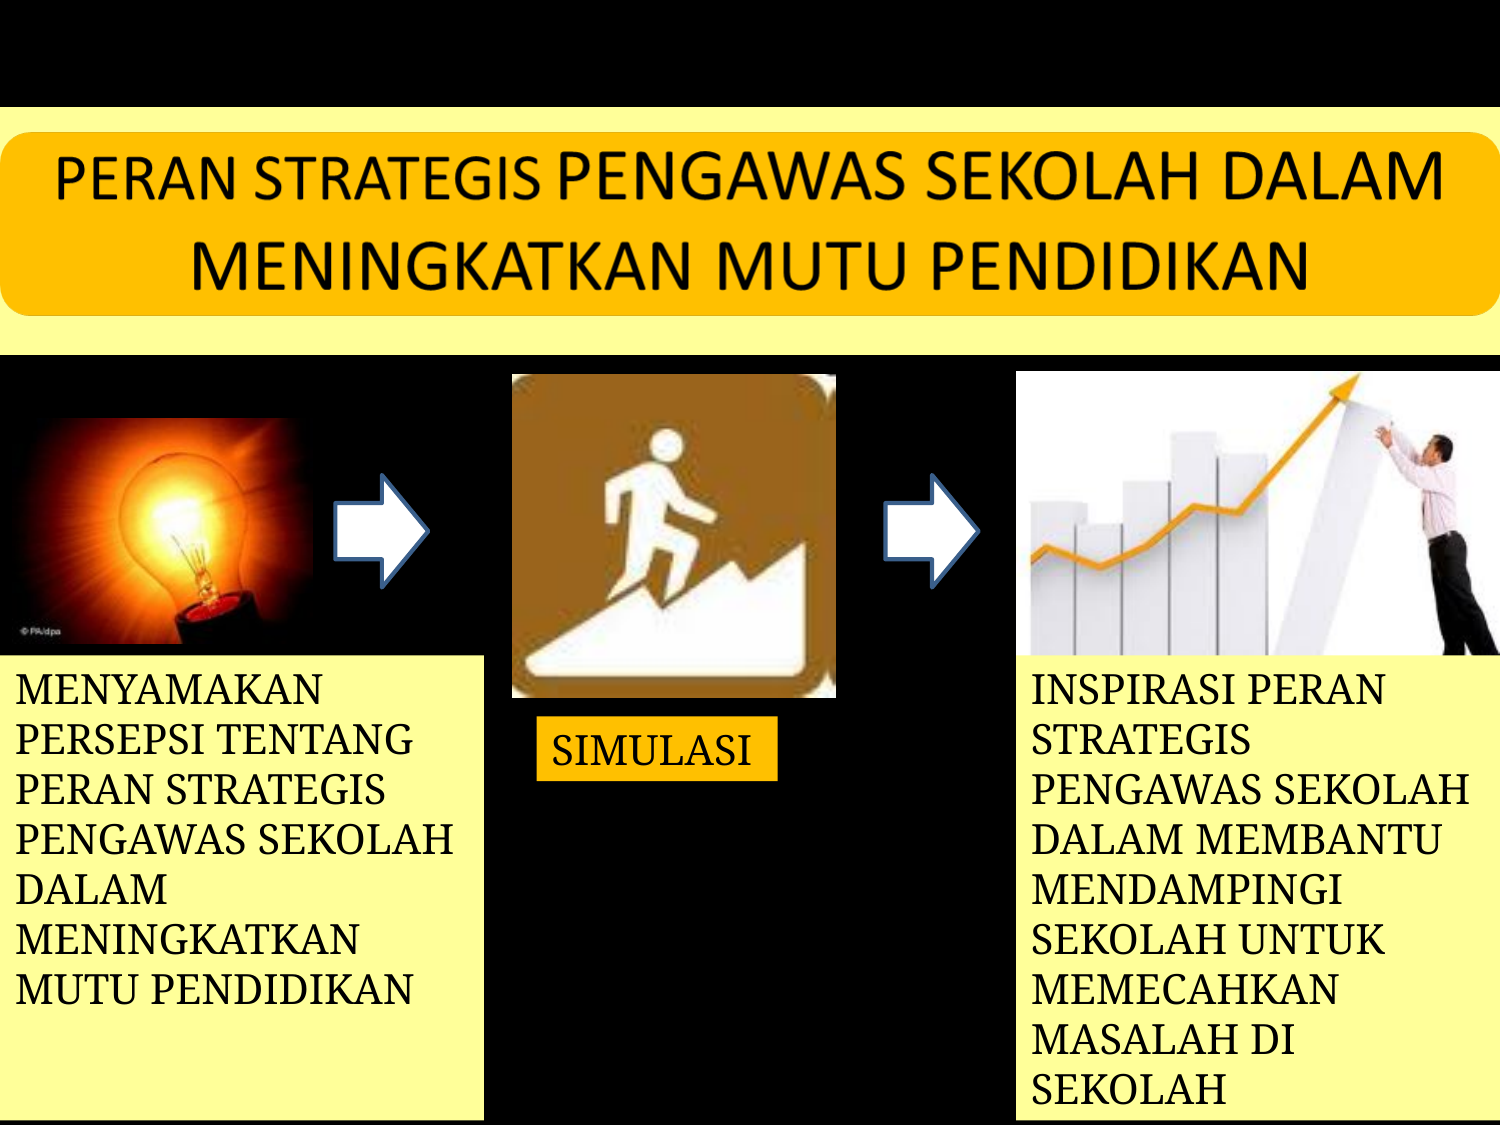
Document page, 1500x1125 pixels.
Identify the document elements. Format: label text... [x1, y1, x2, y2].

picture [512, 374, 836, 699]
picture [0, 106, 1500, 355]
text_box SIMULASI [536, 716, 778, 782]
picture [1015, 371, 1500, 692]
picture [11, 418, 313, 645]
text_box INSPIRASI PERAN STRATEGIS PENGAWAS SEKOLAH DALAM MEMBANTU MENDAMPINGI SEKOLAH UNTUK MEMECAHKAN MASALAH DI SEKOLAH [1016, 699, 1500, 1121]
text_box MENYAMAKAN PERSEPSI TENTANG PERAN STRATEGIS PENGAWAS SEKOLAH DALAM MENINGKATKAN MUTU PENDIDIKAN [0, 655, 484, 1121]
text_box [883, 473, 981, 590]
text_box [333, 473, 430, 590]
